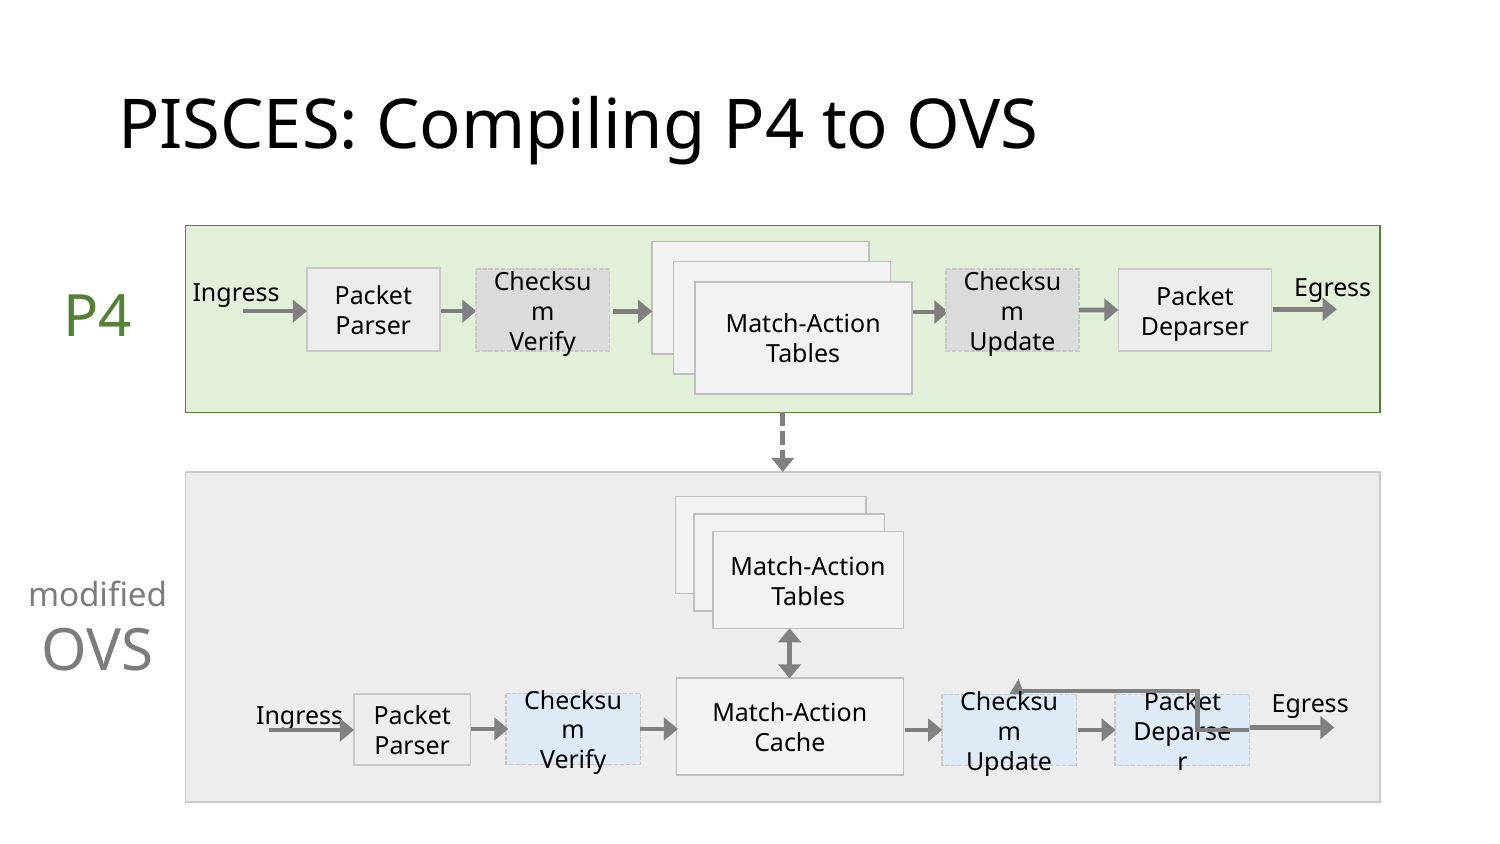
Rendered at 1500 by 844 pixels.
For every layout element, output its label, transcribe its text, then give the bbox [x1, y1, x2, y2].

title PISCES: Compiling P4 to OVS [103, 44, 1397, 208]
text_box [184, 224, 1381, 414]
text_box P4 [48, 271, 147, 356]
text_box [184, 471, 1381, 803]
text_box modified OVS [13, 565, 183, 690]
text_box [248, 496, 1358, 776]
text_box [185, 241, 1381, 395]
